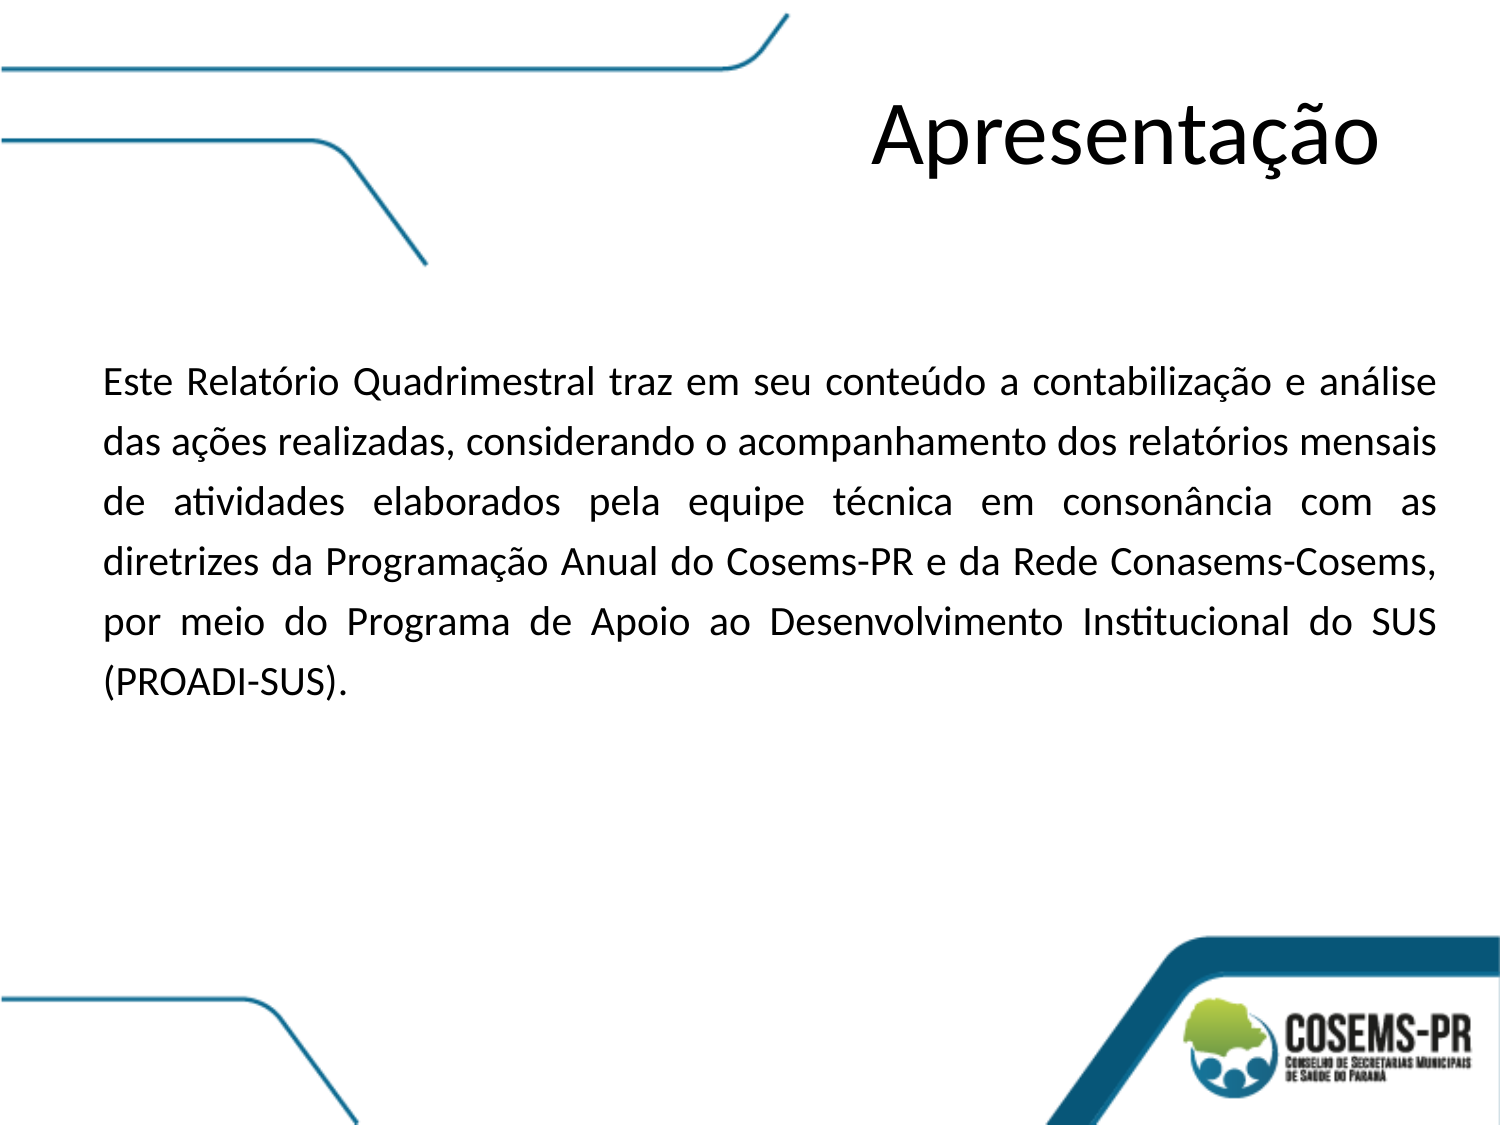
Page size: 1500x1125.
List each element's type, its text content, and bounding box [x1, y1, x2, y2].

picture [0, 0, 1500, 1125]
text_box Apresentação [832, 66, 1397, 191]
list Este Relatório Quadrimestral traz em seu conteúdo a contabilização e análise das ações realizadas, considerando o acompanhamento dos relatórios mensais de atividades elaborados pela equipe técnica em consonância com as diretrizes da Programação Anual do Cosems-PR e da Rede Conasems-Cosems, por meio do Programa de Apoio ao Desenvolvimento Institucional do SUS (PROADI-SUS). [69, 336, 1453, 848]
